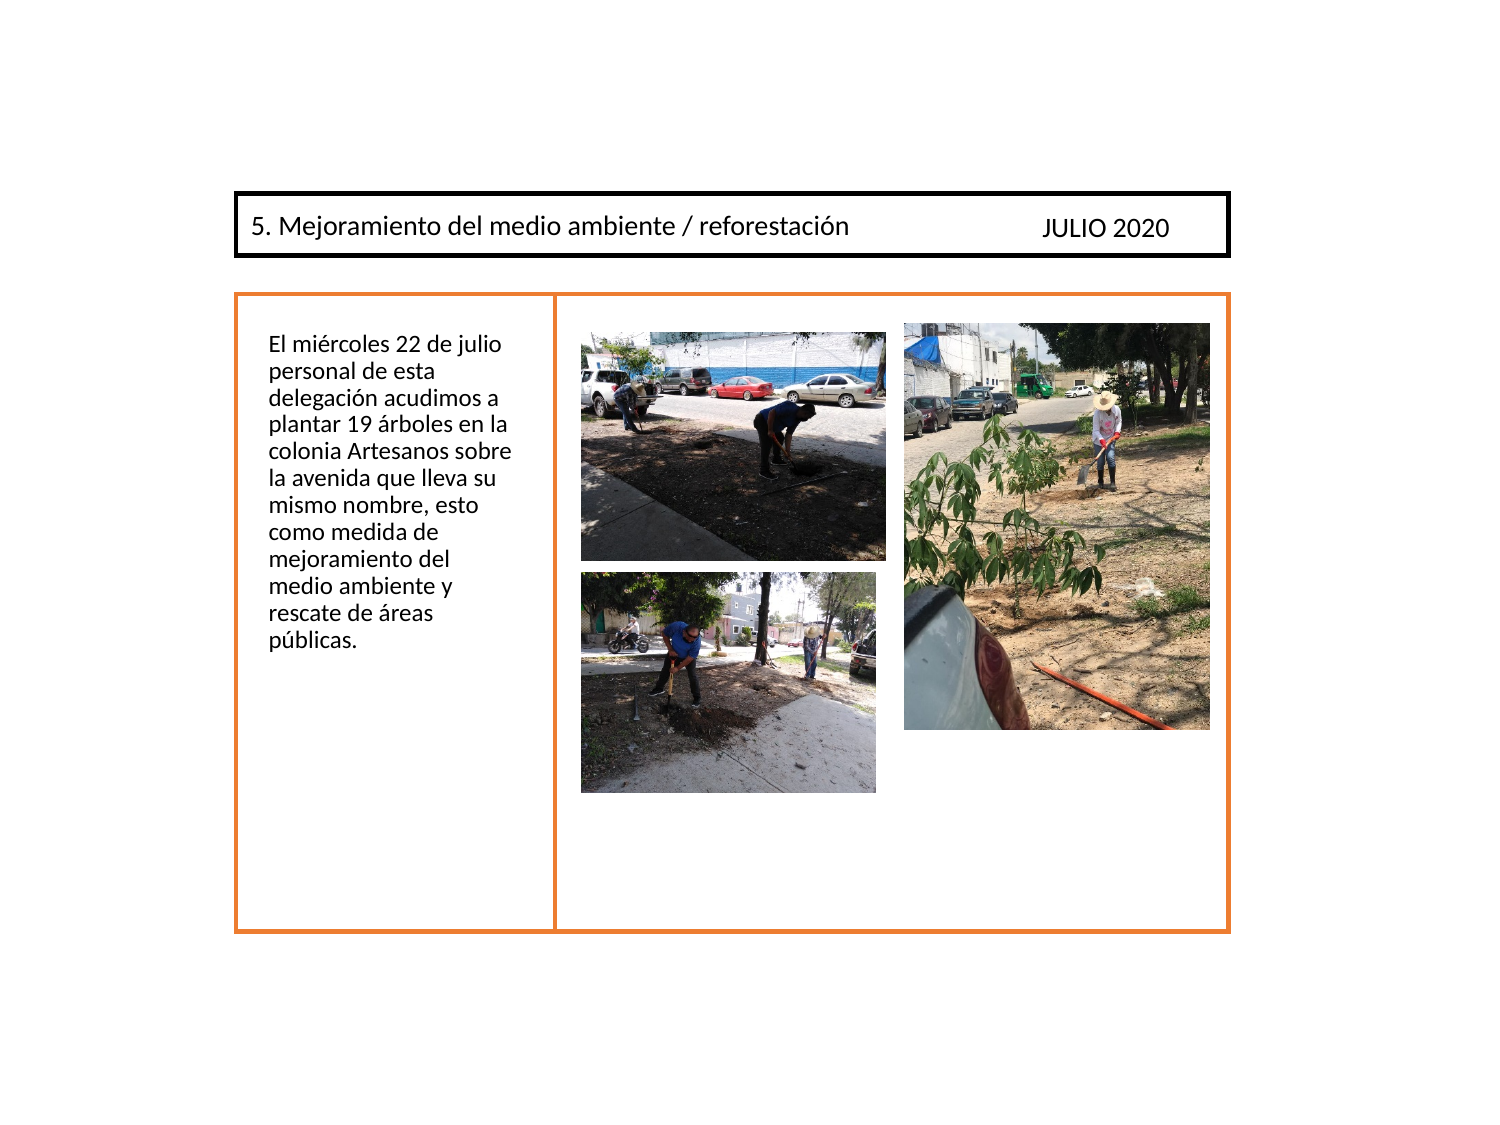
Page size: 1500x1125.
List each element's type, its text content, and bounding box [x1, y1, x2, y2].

text_box El miércoles 22 de julio personal de esta delegación acudimos a plantar 19 árboles en la colonia Artesanos sobre la avenida que lleva su mismo nombre, esto como medida de mejoramiento del medio ambiente y rescate de áreas públicas. [253, 323, 529, 662]
text_box JULIO 2020 [1027, 201, 1209, 250]
picture [904, 323, 1210, 730]
text_box [235, 293, 1229, 933]
text_box 5. Mejoramiento del medio ambiente / reforestación [235, 192, 1229, 256]
picture [581, 332, 886, 561]
picture [581, 572, 876, 793]
